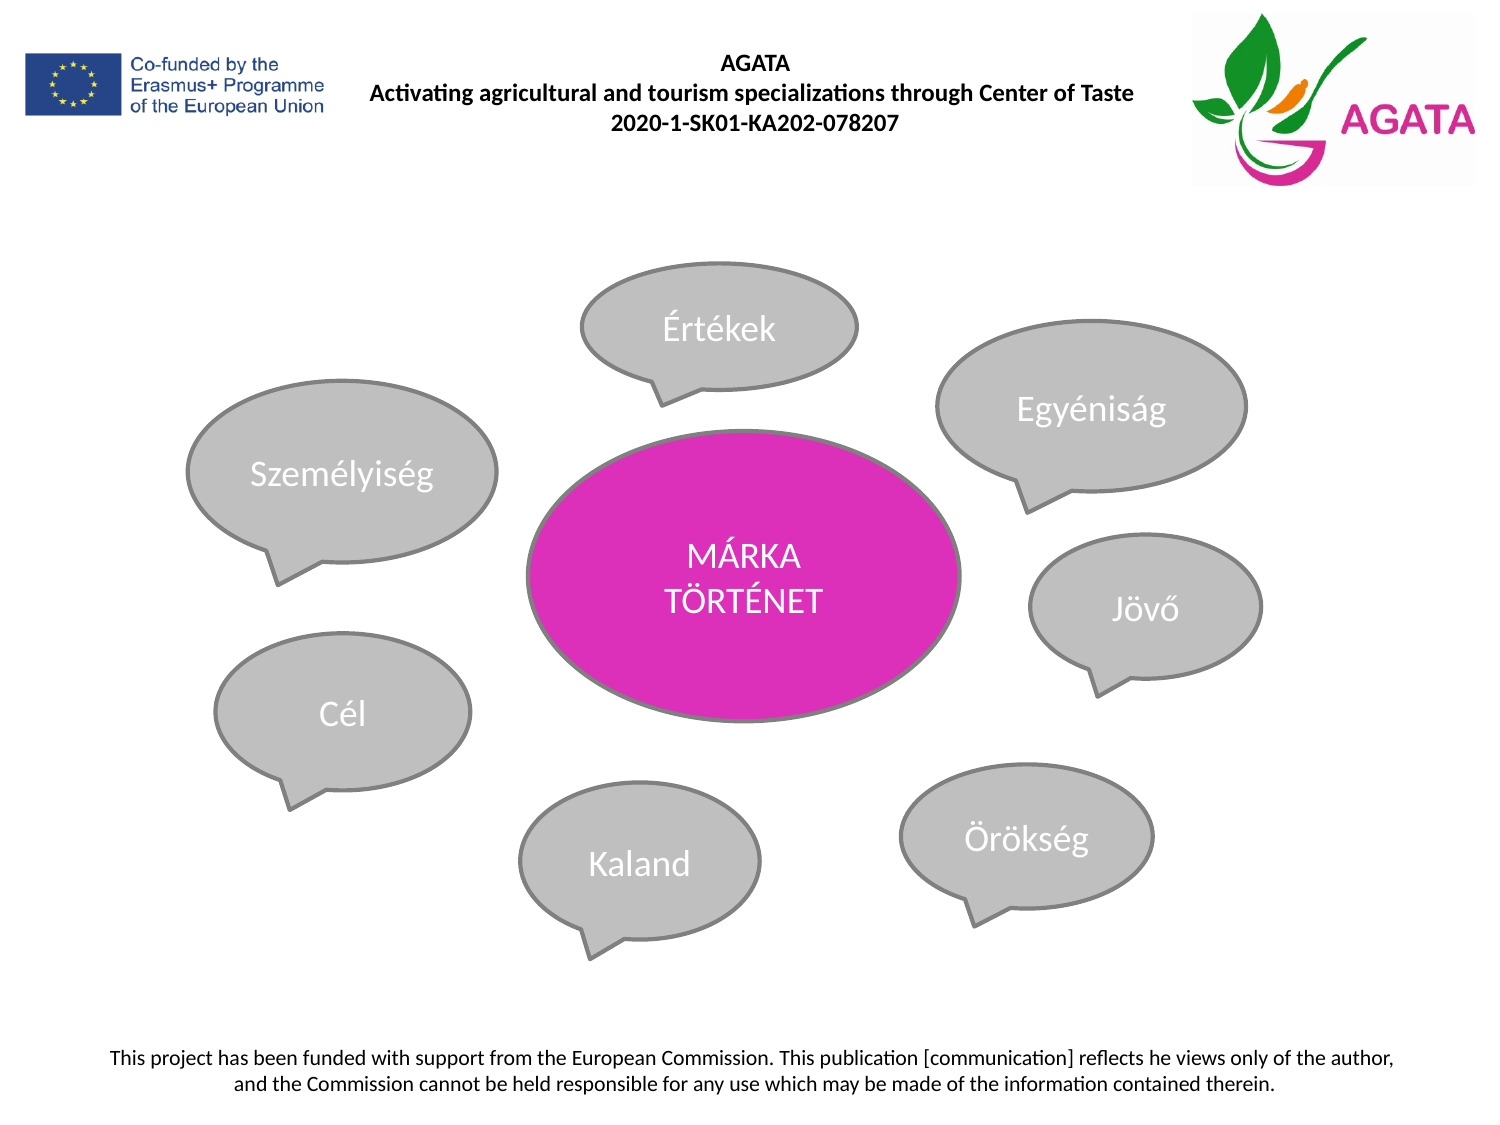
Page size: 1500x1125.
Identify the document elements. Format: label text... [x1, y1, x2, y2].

picture [25, 53, 333, 120]
text_box Kaland [518, 780, 762, 962]
text_box Cél [213, 631, 473, 812]
picture [1192, 13, 1475, 186]
text_box Egyéniság [935, 318, 1249, 515]
text_box Örökség [898, 762, 1155, 929]
text_box Jövő [1028, 532, 1264, 699]
text_box MÁRKA TÖRTÉNET [525, 428, 962, 724]
text_box Személyiség [185, 378, 499, 588]
text_box Értékek [579, 261, 859, 408]
